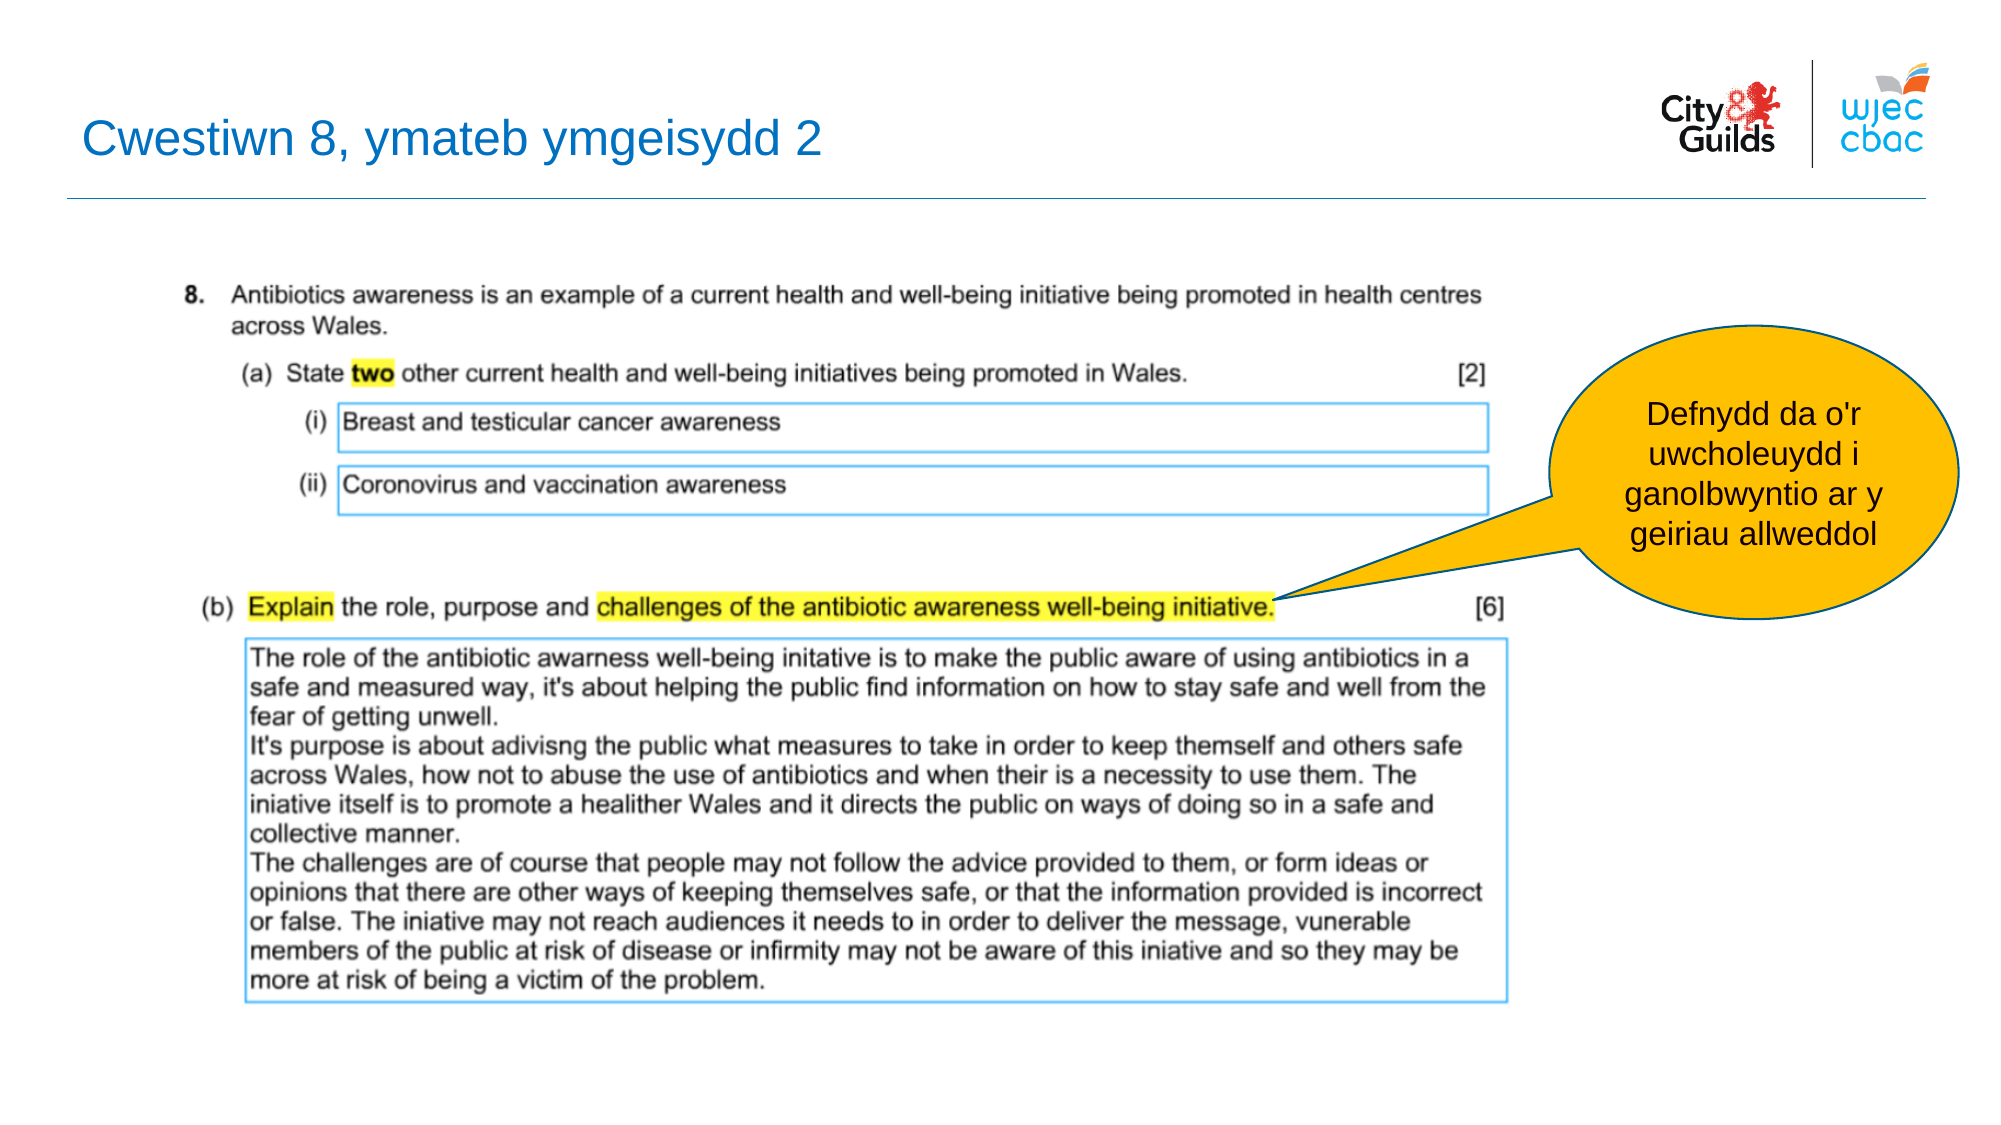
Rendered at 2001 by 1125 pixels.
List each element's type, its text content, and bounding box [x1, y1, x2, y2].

title Cwestiwn 8, ymateb ymgeisydd 2 [66, 59, 1662, 174]
text_box Defnydd da o'r uwcholeuydd i ganolbwyntio ar y geiriau allweddol [1550, 324, 1960, 621]
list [112, 262, 1550, 1032]
